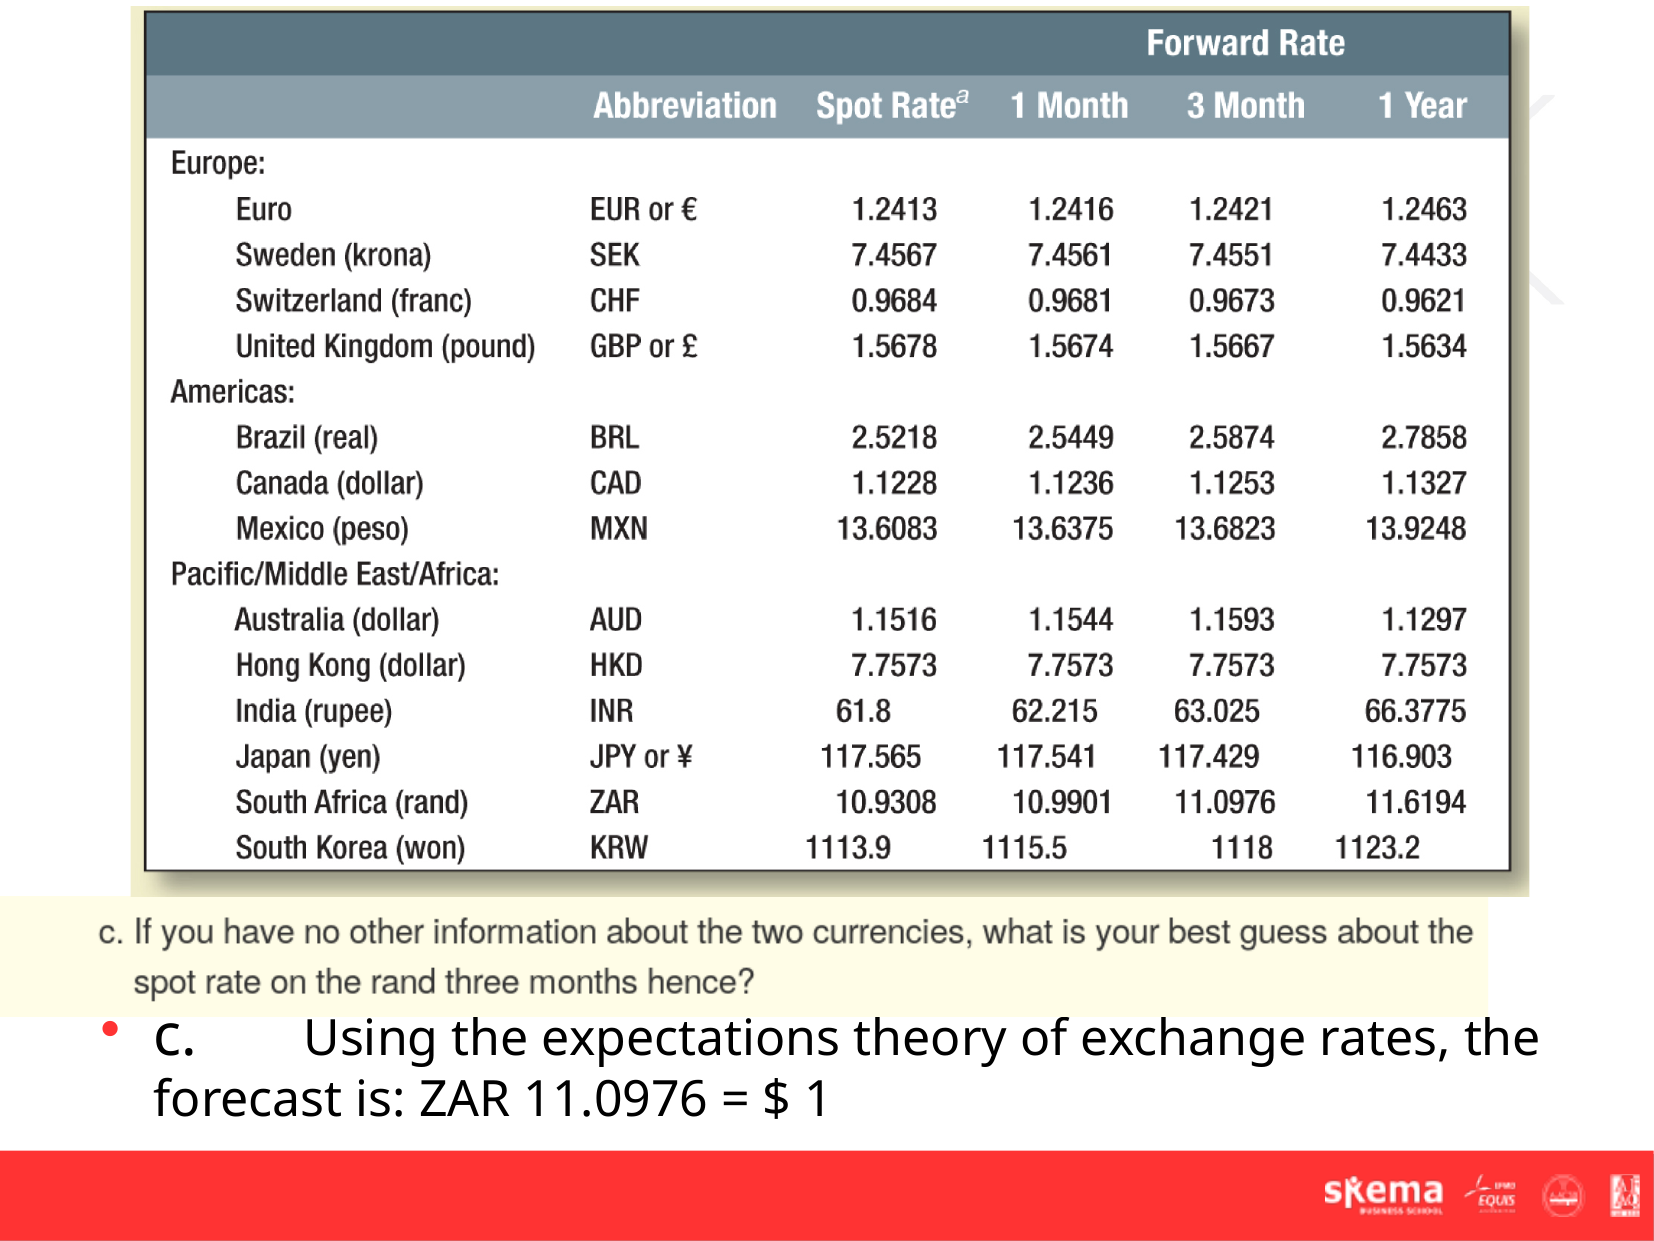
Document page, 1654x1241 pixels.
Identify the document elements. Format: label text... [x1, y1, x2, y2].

text_box c. Using the expectations theory of exchange rates, the forecast is: ZAR 11.0976 = $ 1 [82, 996, 1571, 1145]
picture [0, 0, 1654, 1150]
